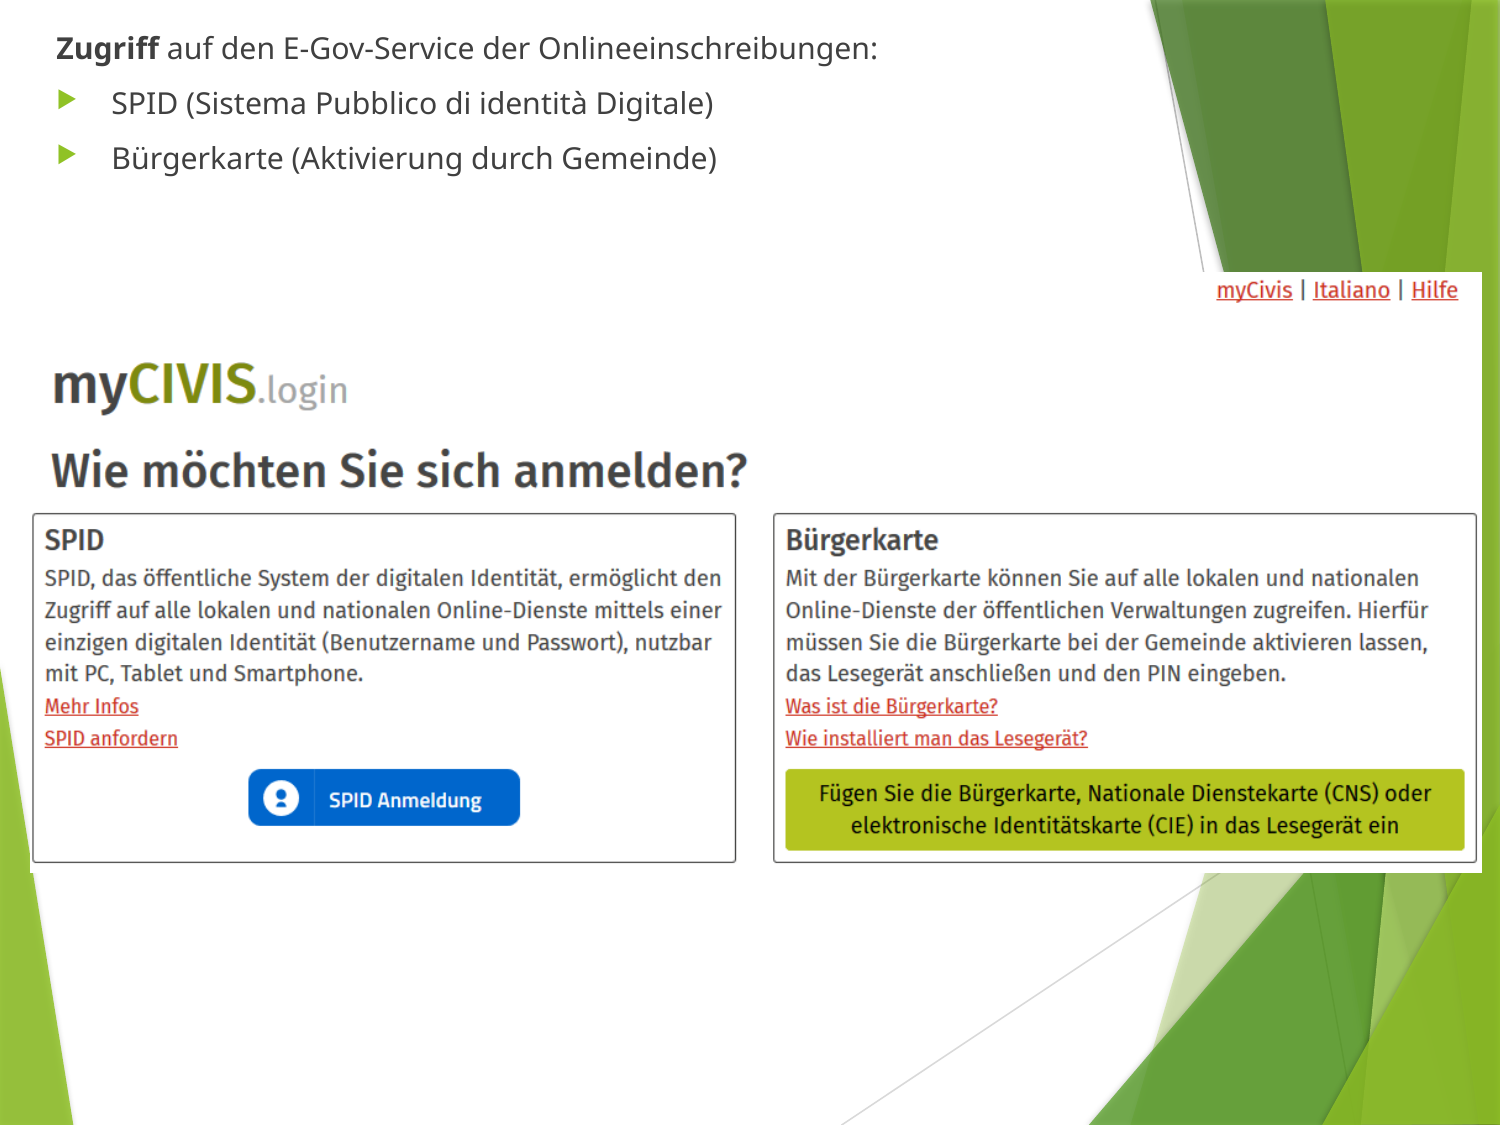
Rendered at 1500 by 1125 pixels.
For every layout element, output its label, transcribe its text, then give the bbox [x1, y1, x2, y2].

list Zugriff auf den E-Gov-Service der Onlineeinschreibungen: SPID (Sistema Pubblico di identità Digitale) Bürgerkarte (Aktivierung durch Gemeinde) [41, 21, 1442, 185]
picture [29, 272, 1482, 873]
